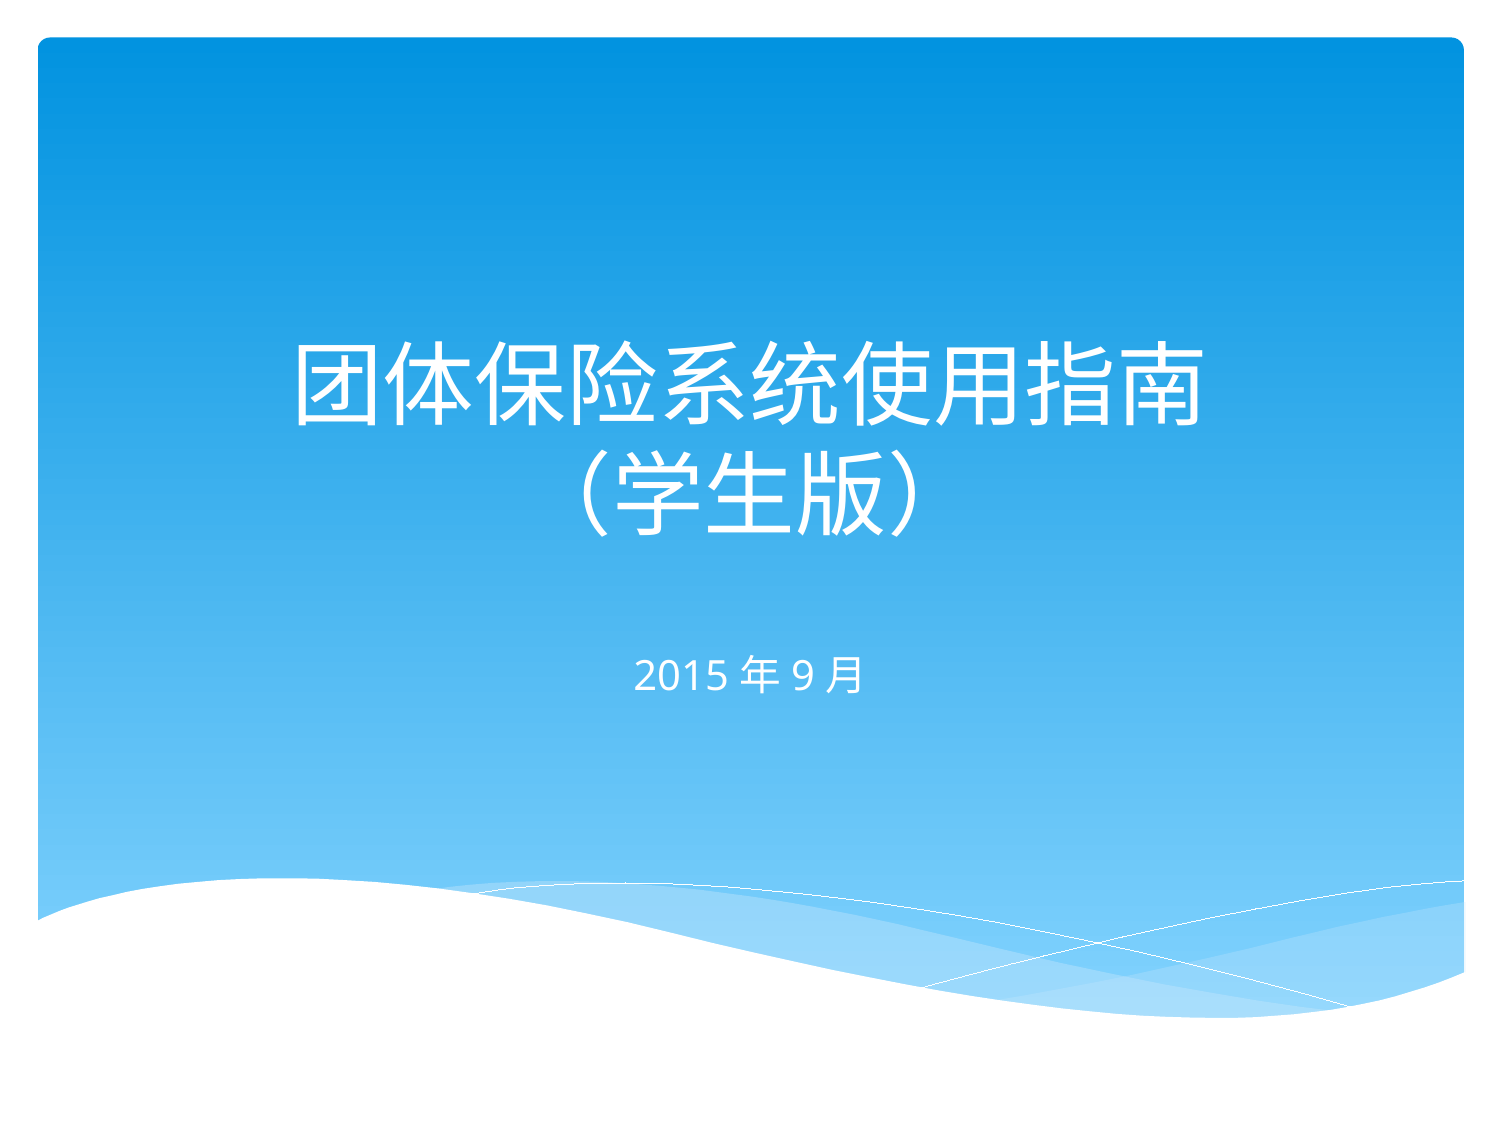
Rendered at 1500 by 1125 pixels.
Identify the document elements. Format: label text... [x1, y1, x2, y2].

subtitle 2015年9月 [225, 583, 1275, 825]
title 团体保险系统使用指南 （学生版） [112, 262, 1388, 555]
